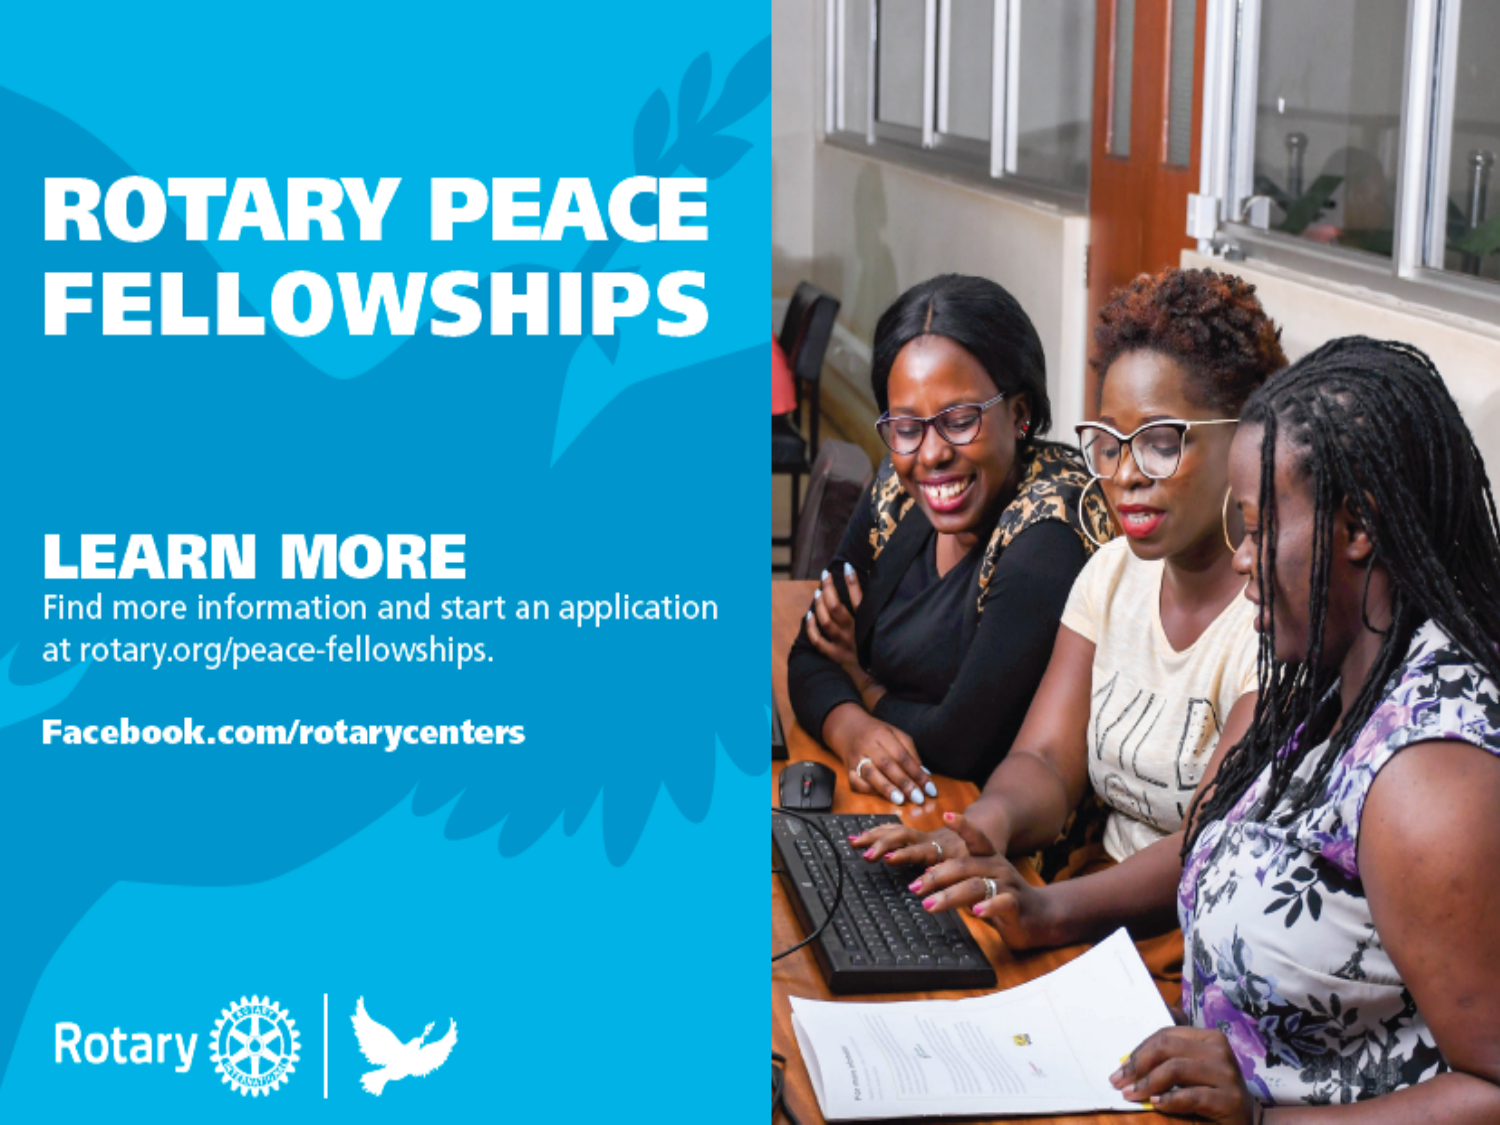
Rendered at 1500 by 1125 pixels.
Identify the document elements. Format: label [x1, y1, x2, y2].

picture [397, 601, 411, 619]
picture [206, 601, 220, 619]
picture [257, 601, 291, 619]
picture [299, 643, 325, 661]
picture [141, 601, 157, 619]
picture [373, 643, 389, 661]
picture [286, 643, 298, 661]
picture [578, 601, 612, 627]
picture [45, 595, 57, 619]
picture [658, 271, 708, 337]
picture [379, 601, 393, 619]
picture [252, 643, 266, 661]
picture [141, 643, 166, 669]
picture [43, 720, 61, 744]
picture [493, 178, 608, 240]
picture [301, 720, 347, 744]
picture [87, 593, 101, 619]
picture [388, 534, 427, 578]
picture [288, 178, 401, 240]
picture [458, 643, 472, 669]
picture [295, 601, 309, 619]
picture [391, 643, 427, 661]
picture [268, 643, 282, 661]
picture [337, 273, 427, 335]
picture [442, 597, 463, 619]
picture [560, 273, 581, 335]
picture [223, 637, 233, 661]
picture [234, 643, 249, 669]
picture [237, 601, 253, 619]
picture [45, 534, 115, 578]
picture [81, 643, 90, 661]
picture [92, 643, 108, 661]
picture [534, 601, 548, 619]
picture [63, 726, 99, 744]
picture [495, 597, 505, 619]
picture [282, 534, 336, 578]
picture [326, 635, 336, 661]
picture [339, 643, 353, 661]
picture [772, 0, 1500, 1125]
picture [431, 635, 445, 661]
picture [415, 593, 429, 619]
picture [431, 271, 481, 337]
picture [168, 178, 226, 240]
picture [176, 1033, 197, 1073]
picture [218, 178, 285, 240]
picture [350, 996, 458, 1096]
picture [118, 534, 207, 578]
picture [161, 601, 170, 619]
picture [333, 601, 365, 619]
picture [161, 273, 209, 335]
picture [60, 639, 70, 661]
picture [703, 601, 717, 619]
picture [339, 534, 383, 578]
picture [609, 176, 708, 242]
picture [592, 273, 650, 335]
picture [205, 643, 220, 669]
picture [111, 639, 121, 661]
picture [105, 176, 166, 242]
picture [110, 1027, 127, 1064]
picture [101, 718, 182, 744]
picture [661, 597, 672, 619]
picture [516, 601, 528, 619]
picture [194, 643, 202, 661]
picture [85, 1032, 108, 1064]
picture [560, 601, 574, 619]
picture [225, 593, 235, 619]
picture [212, 534, 255, 578]
picture [69, 601, 83, 619]
picture [208, 738, 215, 744]
picture [158, 1034, 172, 1063]
picture [420, 720, 525, 744]
picture [271, 271, 333, 337]
picture [55, 1022, 81, 1063]
picture [45, 178, 101, 240]
picture [185, 718, 205, 744]
picture [632, 601, 659, 619]
picture [466, 601, 480, 619]
picture [350, 726, 418, 752]
picture [43, 643, 57, 661]
picture [209, 994, 301, 1097]
picture [130, 1032, 152, 1064]
picture [217, 273, 265, 335]
picture [431, 534, 465, 578]
picture [312, 597, 322, 619]
picture [218, 726, 233, 744]
picture [123, 643, 137, 661]
picture [103, 273, 152, 335]
picture [491, 273, 548, 335]
picture [475, 643, 485, 661]
picture [484, 601, 492, 619]
picture [45, 273, 92, 335]
picture [683, 601, 699, 619]
picture [172, 601, 186, 619]
picture [431, 178, 489, 240]
picture [235, 720, 300, 744]
picture [174, 643, 190, 661]
picture [114, 601, 137, 619]
